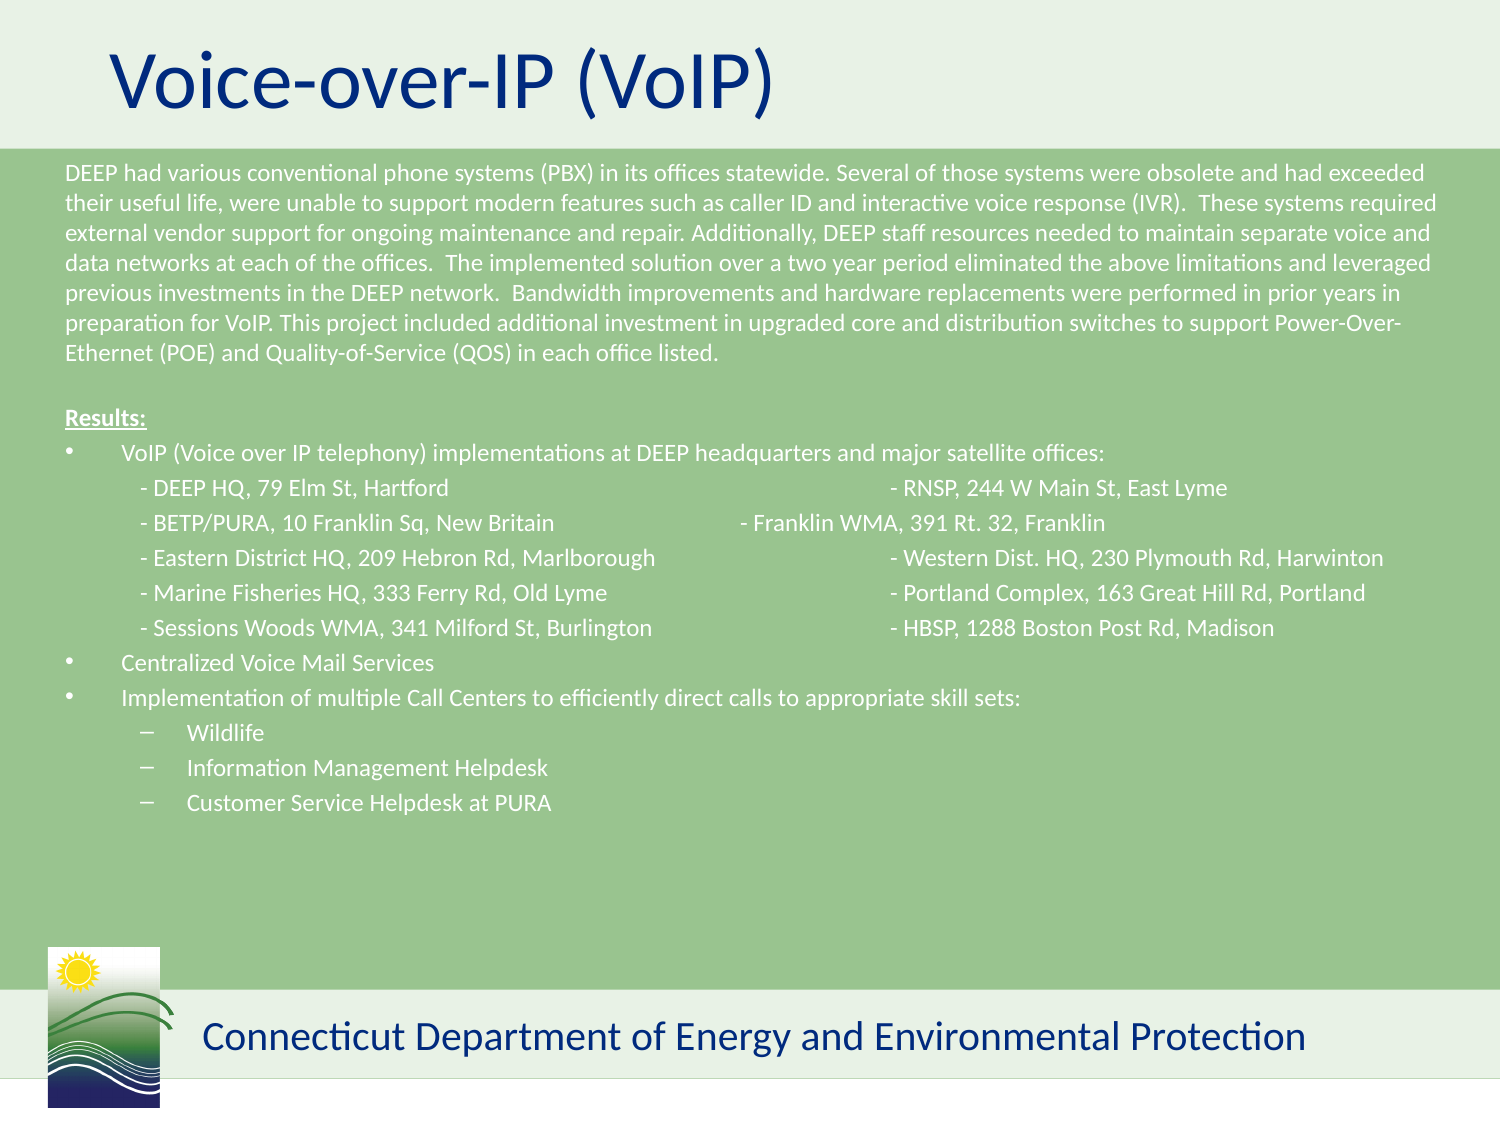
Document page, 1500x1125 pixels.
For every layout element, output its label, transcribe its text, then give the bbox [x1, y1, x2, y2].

text_box DEEP had various conventional phone systems (PBX) in its offices statewide. Several of those systems were obsolete and had exceeded their useful life, were unable to support modern features such as caller ID and interactive voice response (IVR). These systems required external vendor support for ongoing maintenance and repair. Additionally, DEEP staff resources needed to maintain separate voice and data networks at each of the offices. The implemented solution over a two year period eliminated the above limitations and leveraged previous investments in the DEEP network. Bandwidth improvements and hardware replacements were performed in prior years in preparation for VoIP. This project included additional investment in upgraded core and distribution switches to support Power-Over-Ethernet (POE) and Quality-of-Service (QOS) in each office listed. Results: VoIP (Voice over IP telephony) implementations at DEEP headquarters and major satellite offices: - DEEP HQ, 79 Elm St, Hartford - RNSP, 244 W Main St, East Lyme - BETP/PURA, 10 Franklin Sq, New Britain - Franklin WMA, 391 Rt. 32, Franklin - Eastern District HQ, 209 Hebron Rd, Marlborough - Western Dist. HQ, 230 Plymouth Rd, Harwinton - Marine Fisheries HQ, 333 Ferry Rd, Old Lyme - Portland Complex, 163 Great Hill Rd, Portland - Sessions Woods WMA, 341 Milford St, Burlington - HBSP, 1288 Boston Post Rd, Madison Centralized Voice Mail Services Implementation of multiple Call Centers to efficiently direct calls to appropriate skill sets: Wildlife Information Management Helpdesk Customer Service Helpdesk at PURA [50, 149, 1469, 937]
picture [47, 947, 176, 1108]
title Voice-over-IP (VoIP) [94, 0, 1445, 149]
